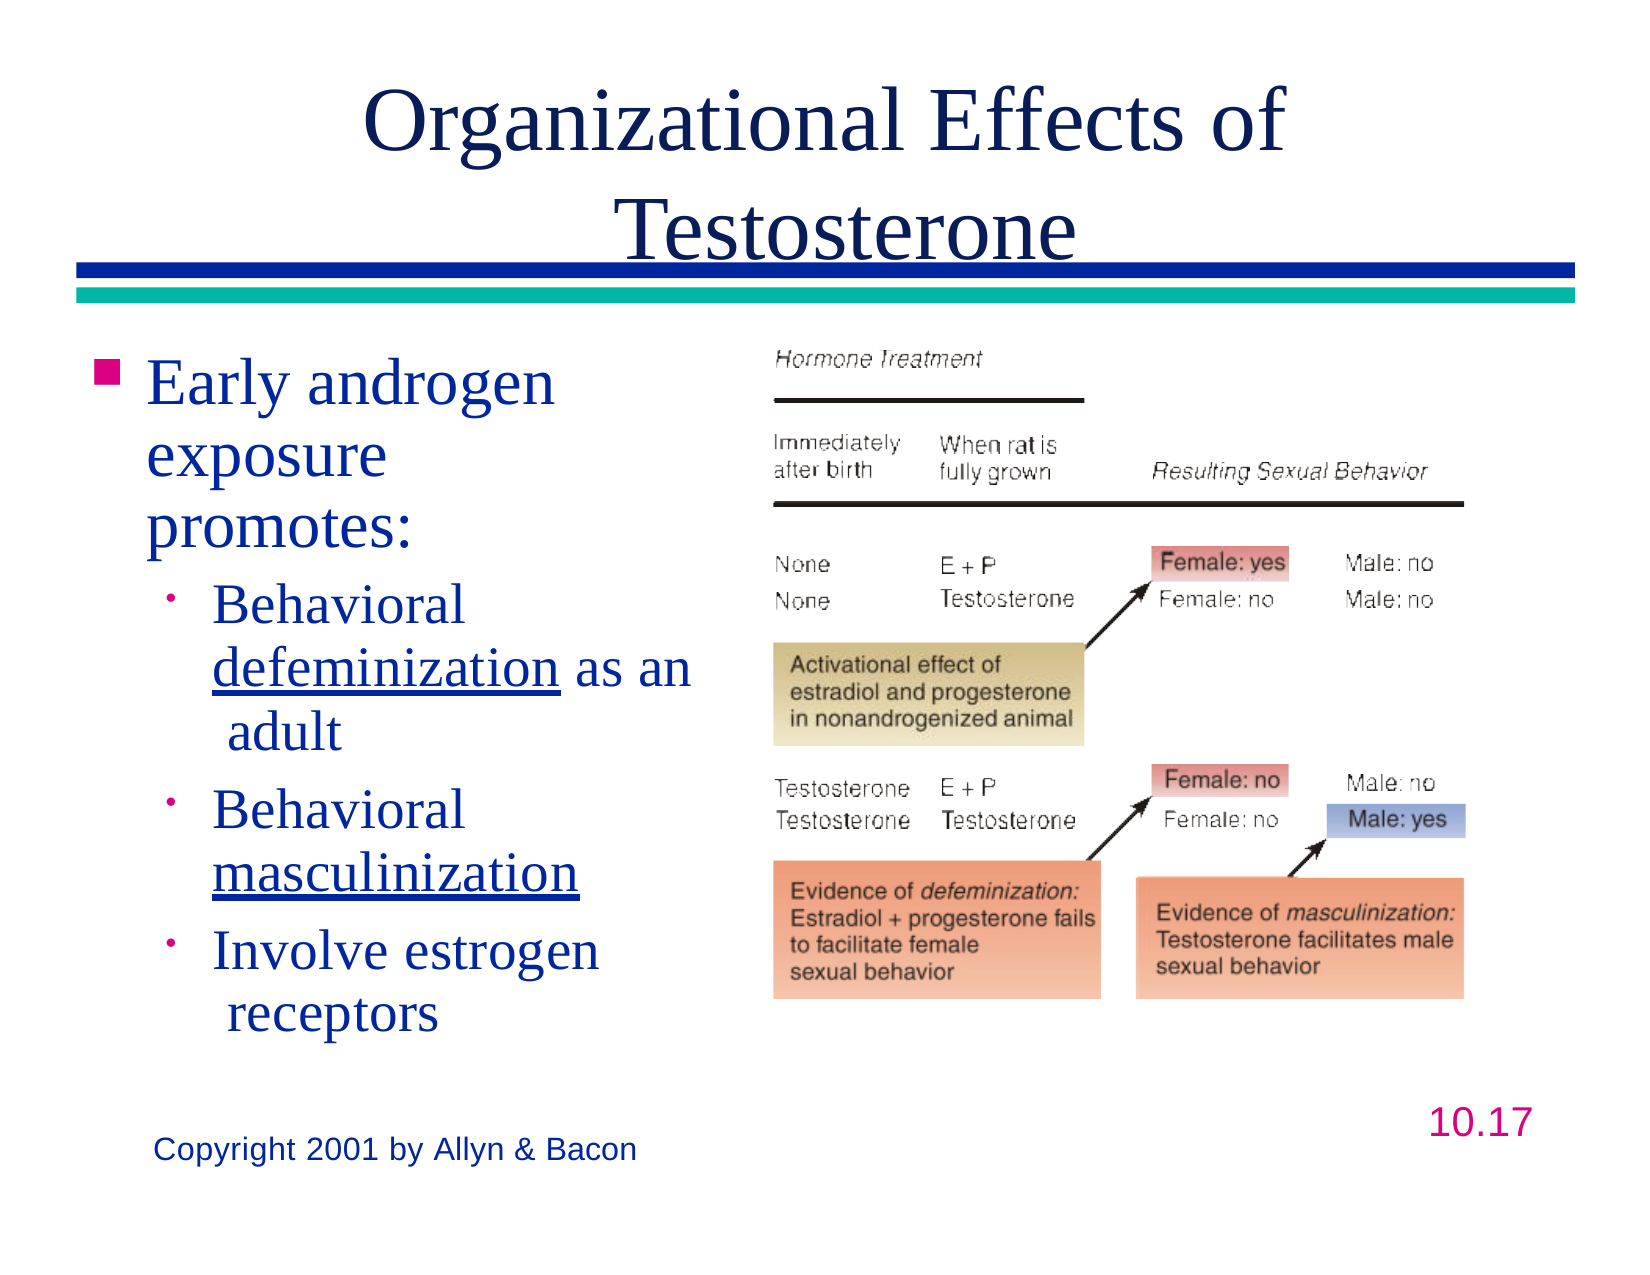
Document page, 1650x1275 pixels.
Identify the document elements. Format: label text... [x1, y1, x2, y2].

text_box [773, 546, 1289, 652]
text_box [940, 589, 1074, 607]
text_box [773, 501, 1465, 507]
text_box [776, 350, 872, 368]
text_box [773, 651, 1085, 746]
text_box [879, 350, 983, 368]
text_box [940, 462, 982, 485]
text_box [1042, 435, 1057, 454]
text_box [774, 434, 900, 479]
text_box [773, 764, 1466, 999]
text_box [773, 398, 1085, 404]
text_box [1257, 462, 1429, 480]
text_box [1009, 437, 1035, 454]
text_box Early androgen exposure promotes: Behavioral defeminization as an adult Behavioral masculinization Involve estrogen receptors [88, 333, 696, 1044]
text_box [1346, 554, 1400, 571]
text_box [1409, 557, 1433, 571]
footer Copyright 2001 by Allyn & Bacon [151, 1129, 642, 1275]
text_box [776, 592, 830, 610]
text_box [1153, 462, 1250, 485]
slide_number 10.13 [1426, 1095, 1539, 1275]
text_box [940, 435, 1000, 454]
text_box [1409, 595, 1433, 608]
text_box [1346, 590, 1400, 608]
text_box [988, 467, 1050, 485]
title Organizational Effects of Testosterone [360, 52, 1291, 279]
